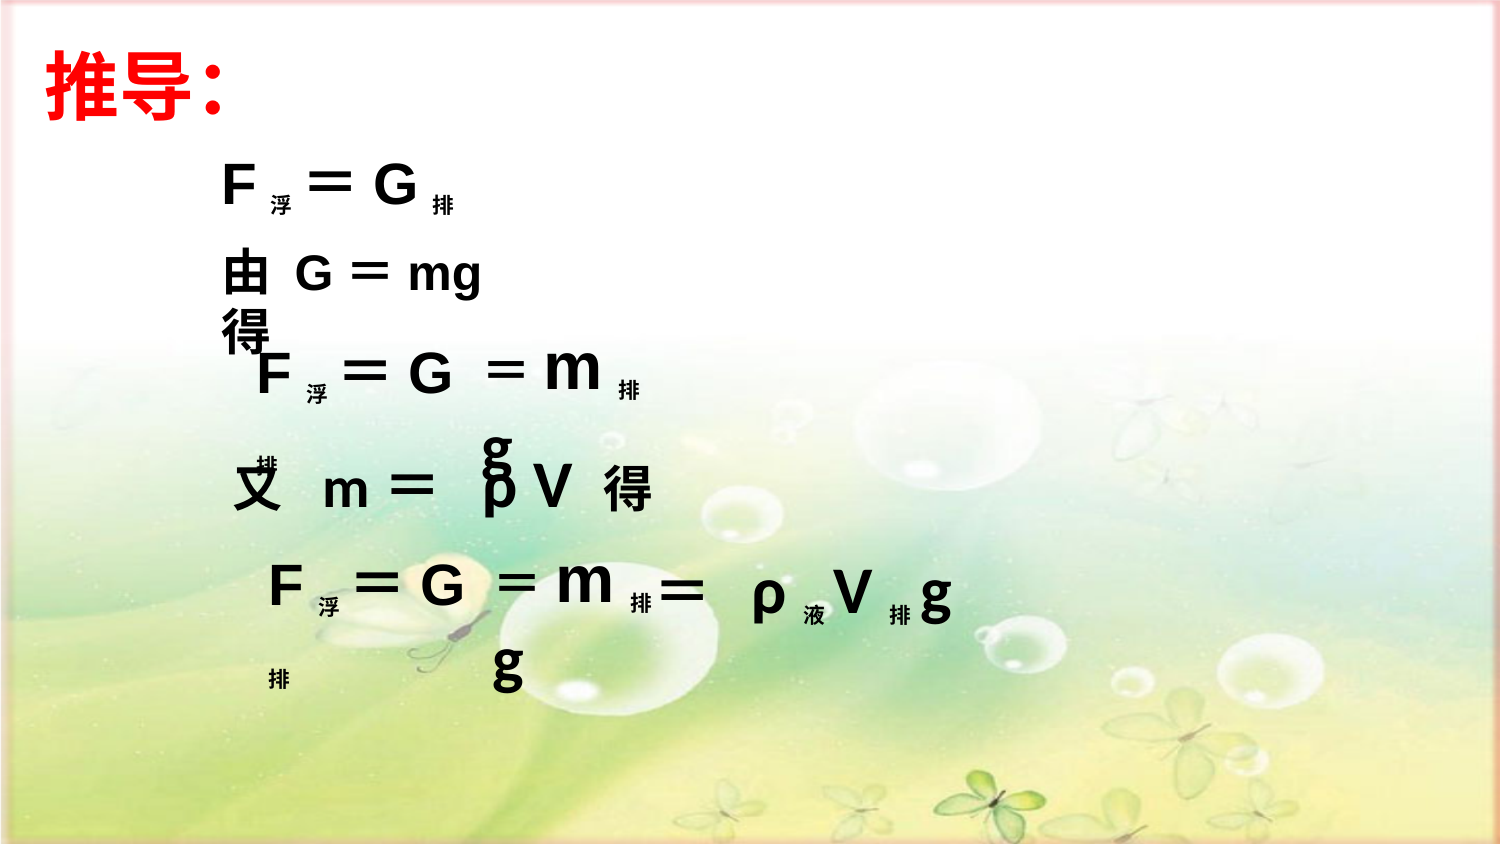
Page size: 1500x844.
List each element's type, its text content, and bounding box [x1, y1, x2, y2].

text_box F浮 ＝G排 [242, 327, 466, 433]
text_box ＝ ρ液V排g [638, 539, 967, 635]
text_box ＝m排g [466, 315, 668, 433]
text_box 推导： [29, 32, 380, 137]
text_box ＝m排g [478, 528, 679, 704]
text_box F浮 ＝G排 [253, 539, 478, 699]
text_box F浮 ＝G排 [206, 138, 502, 226]
text_box 又 m＝ ρ V 得 [217, 433, 669, 529]
text_box 由 G＝mg 得 [206, 232, 561, 368]
picture [2, 1, 1500, 844]
